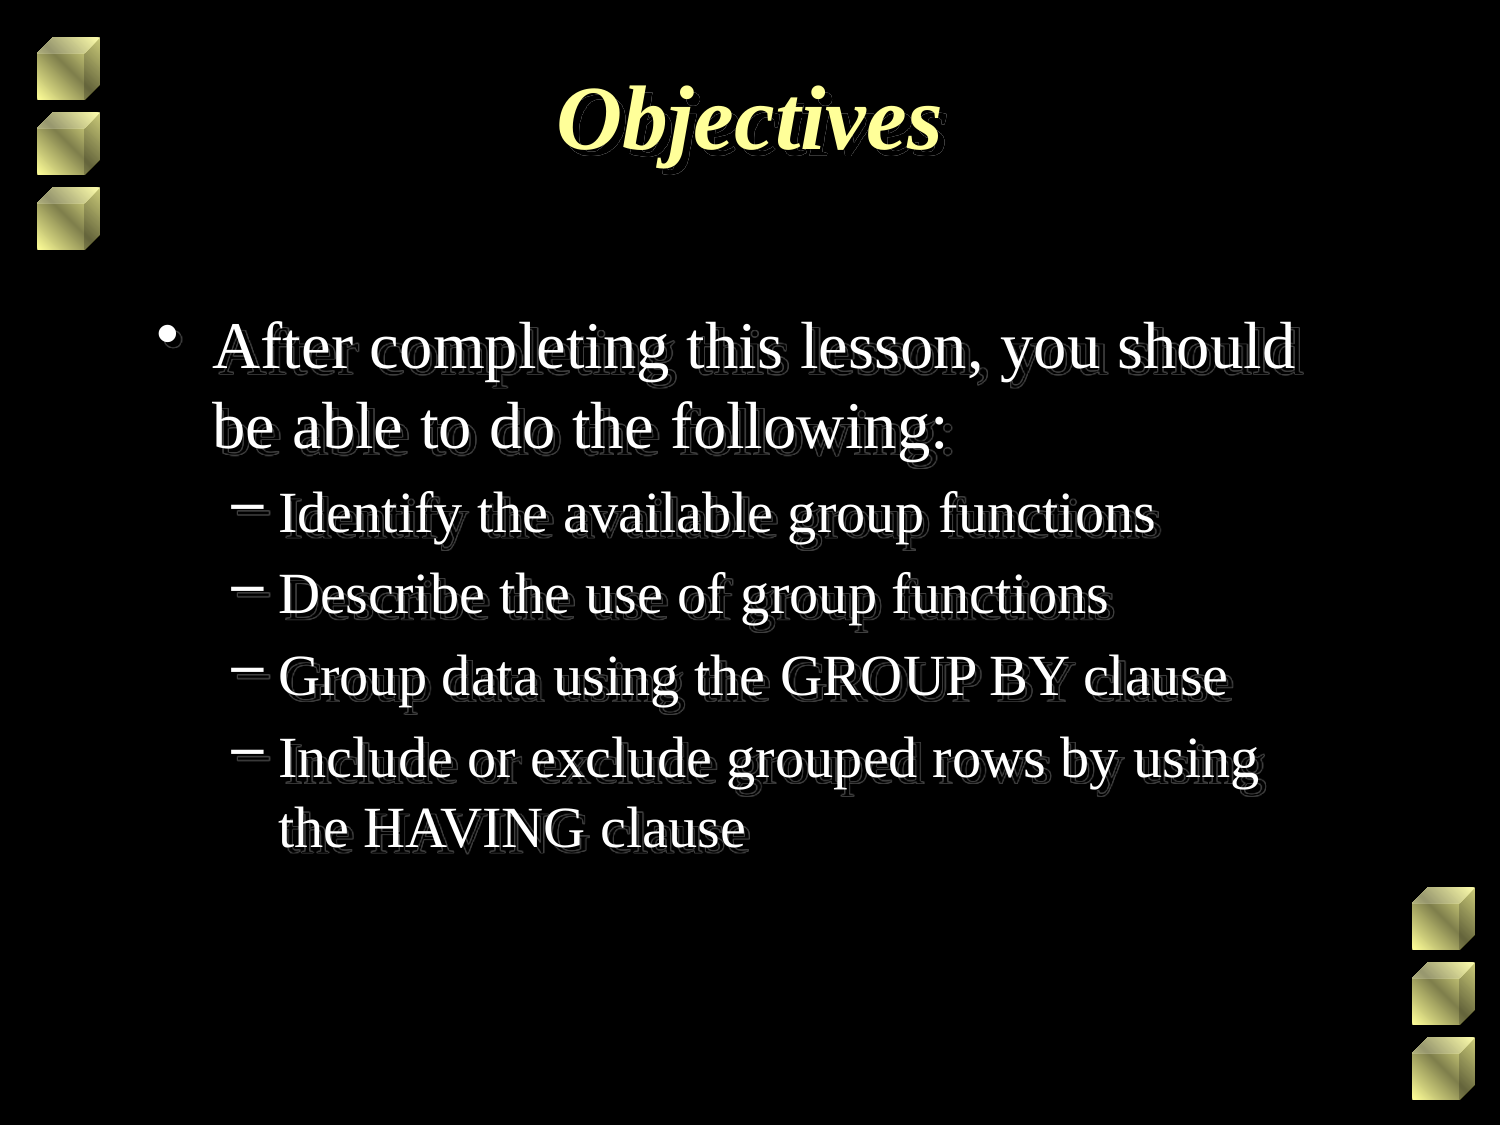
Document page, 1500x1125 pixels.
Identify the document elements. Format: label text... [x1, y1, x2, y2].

list After completing this lesson, you should be able to do the following: Identify the available group functions Describe the use of group functions Group data using the GROUP BY clause Include or exclude grouped rows by using the HAVING clause [140, 293, 1354, 948]
title Objectives [111, 49, 1388, 238]
